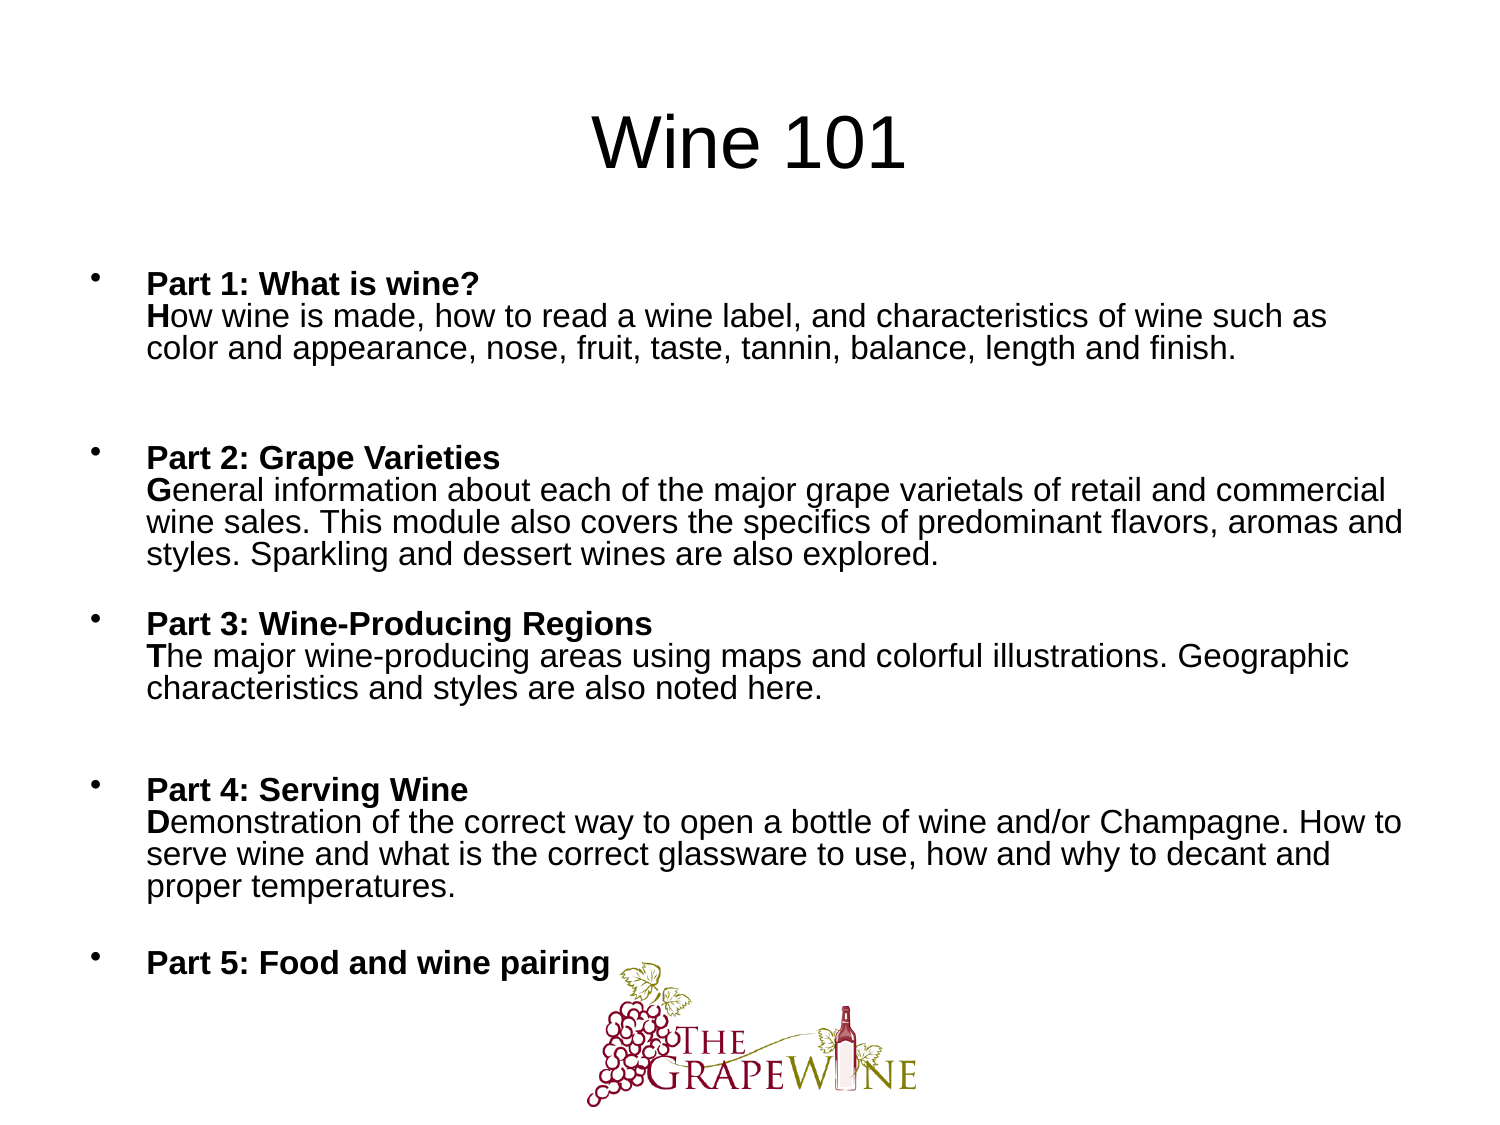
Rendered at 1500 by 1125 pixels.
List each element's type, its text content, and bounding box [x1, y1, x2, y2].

picture [587, 1025, 916, 1107]
title Wine 101 [75, 45, 1425, 233]
list Part 1: What is wine? How wine is made, how to read a wine label, and characteristics of wine such as color and appearance, nose, fruit, taste, tannin, balance, length and finish. Part 2: Grape Varieties General information about each of the major grape varietals of retail and commercial wine sales. This module also covers the specifics of predominant flavors, aromas and styles. Sparkling and dessert wines are also explored. Part 3: Wine-Producing Regions The major wine-producing areas using maps and colorful illustrations. Geographic characteristics and styles are also noted here. Part 4: Serving Wine Demonstration of the correct way to open a bottle of wine and/or Champagne. How to serve wine and what is the correct glassware to use, how and why to decant and proper temperatures. Part 5: Food and wine pairing [75, 262, 1425, 1025]
